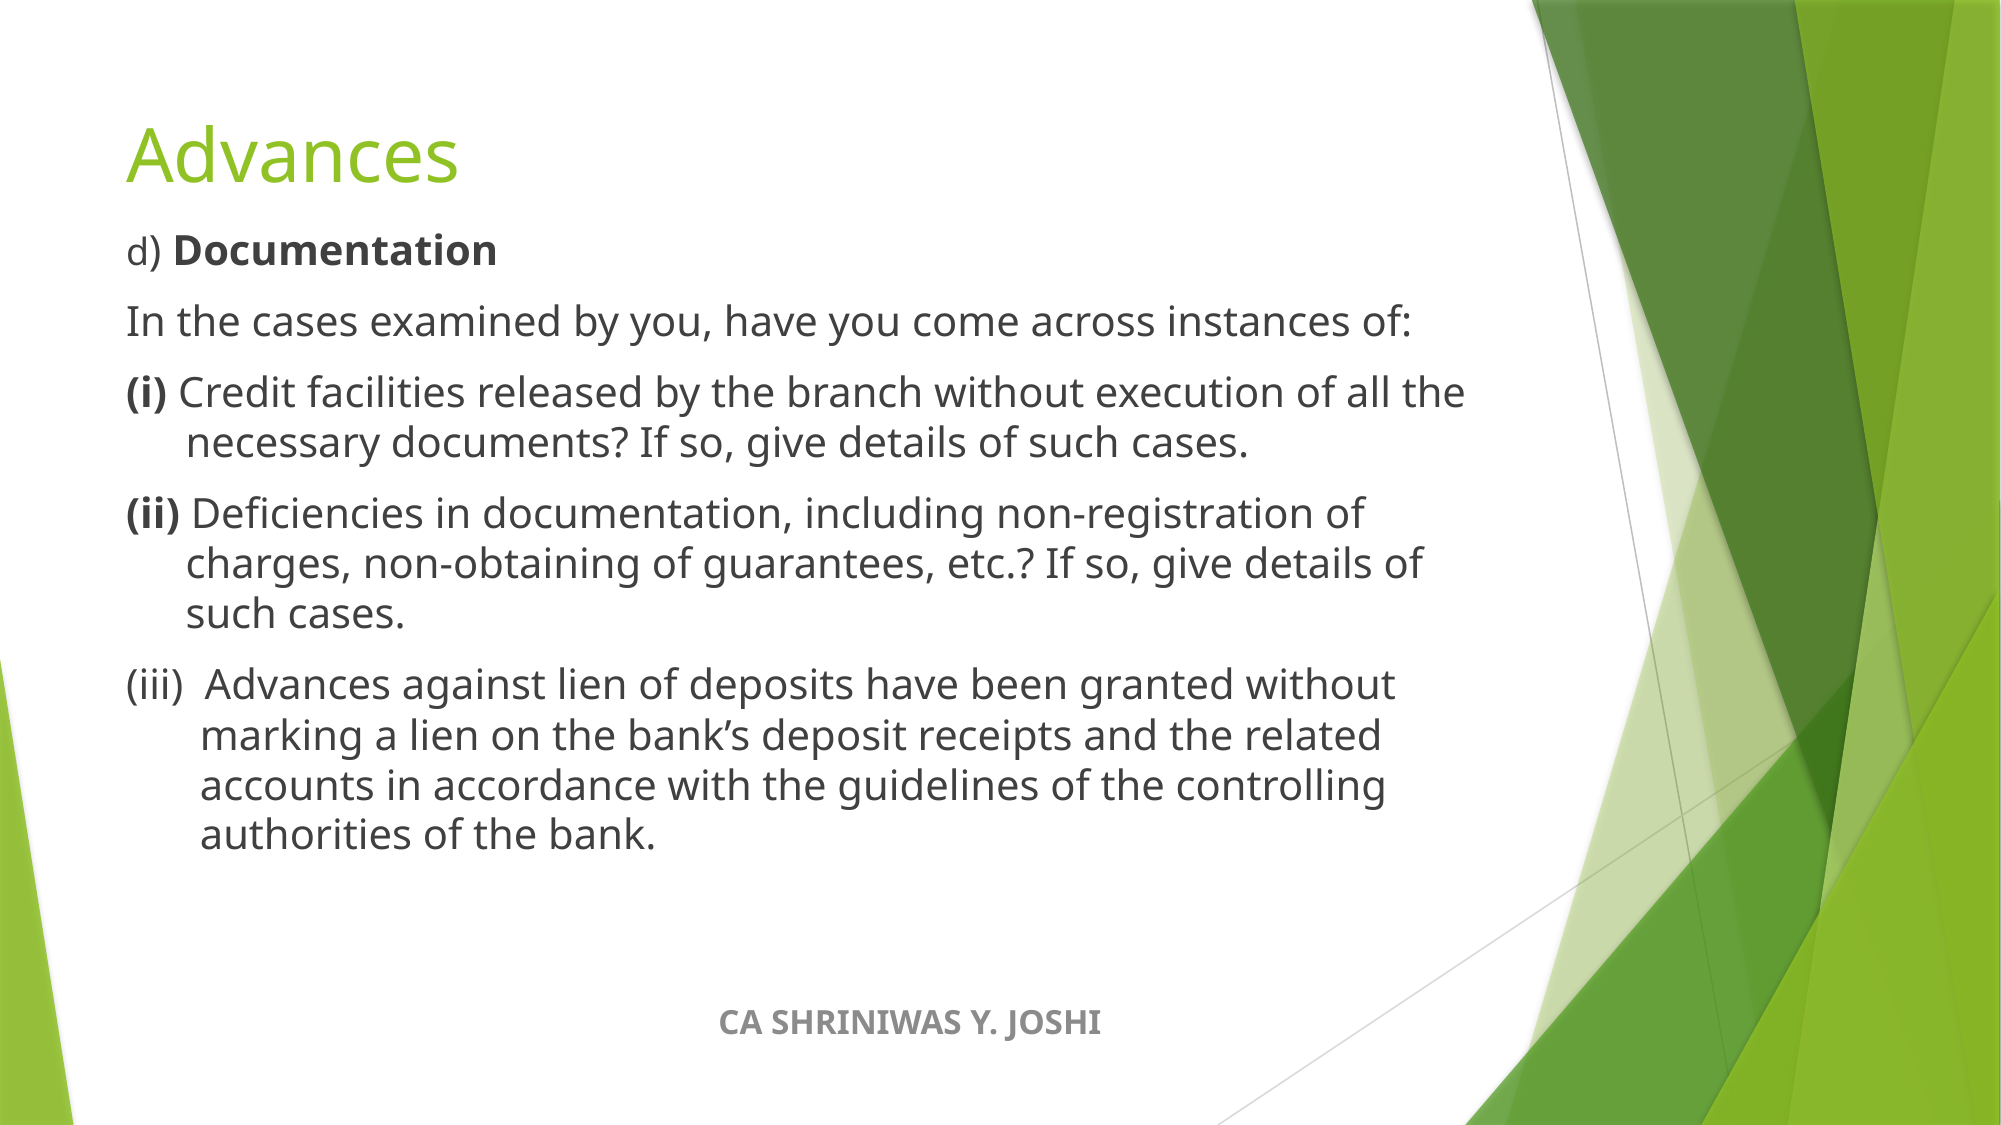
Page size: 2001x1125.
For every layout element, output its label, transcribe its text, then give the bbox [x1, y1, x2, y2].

title Advances [111, 99, 1522, 216]
list d) Documentation In the cases examined by you, have you come across instances of: (i) Credit facilities released by the branch without execution of all the necessary documents? If so, give details of such cases. (ii) Deficiencies in documentation, including non-registration of charges, non-obtaining of guarantees, etc.? If so, give details of such cases. (iii) Advances against lien of deposits have been granted without marking a lien on the bank’s deposit receipts and the related accounts in accordance with the guidelines of the controlling authorities of the bank. [111, 216, 1522, 908]
footer CA SHRINIWAS Y. JOSHI [676, 991, 1145, 1051]
